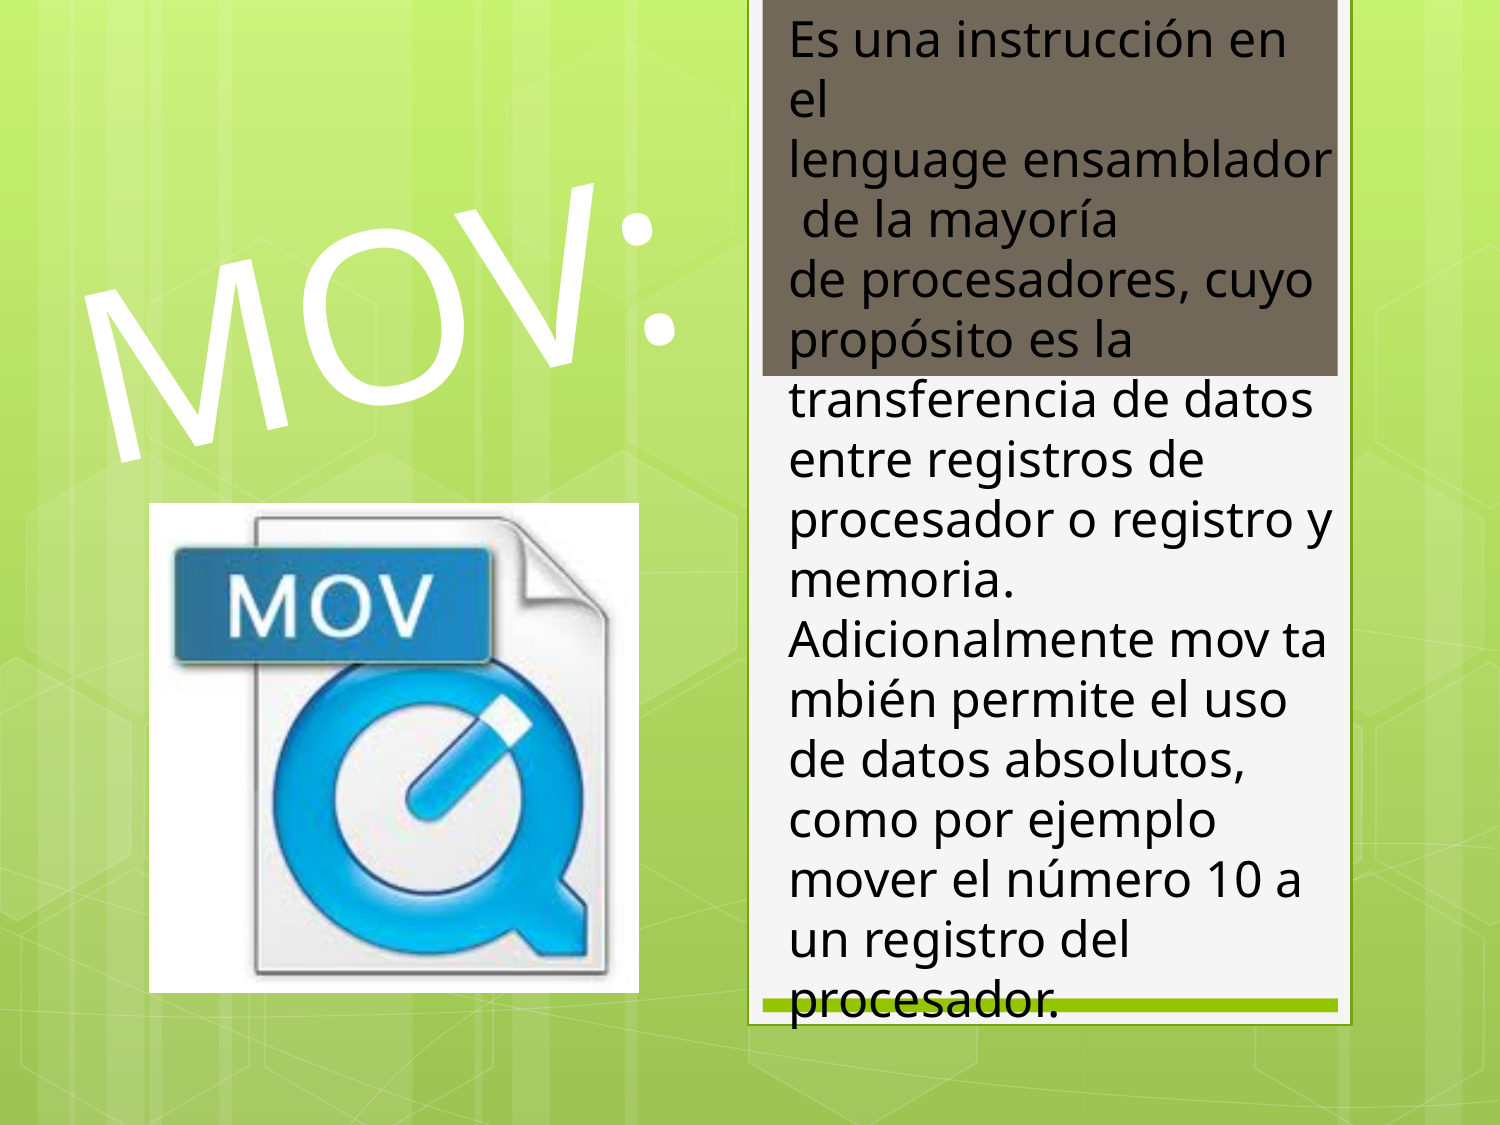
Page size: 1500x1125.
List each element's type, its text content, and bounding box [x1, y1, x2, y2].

picture [149, 503, 639, 993]
text_box MOV: [30, 82, 757, 526]
text_box Es una instrucción en el lenguage ensamblador de la mayoría de procesadores, cuyo propósito es la transferencia de datos entre registros de procesador o registro y memoria. Adicionalmente mov también permite el uso de datos absolutos, como por ejemplo mover el número 10 a un registro del procesador. [773, 0, 1353, 1035]
